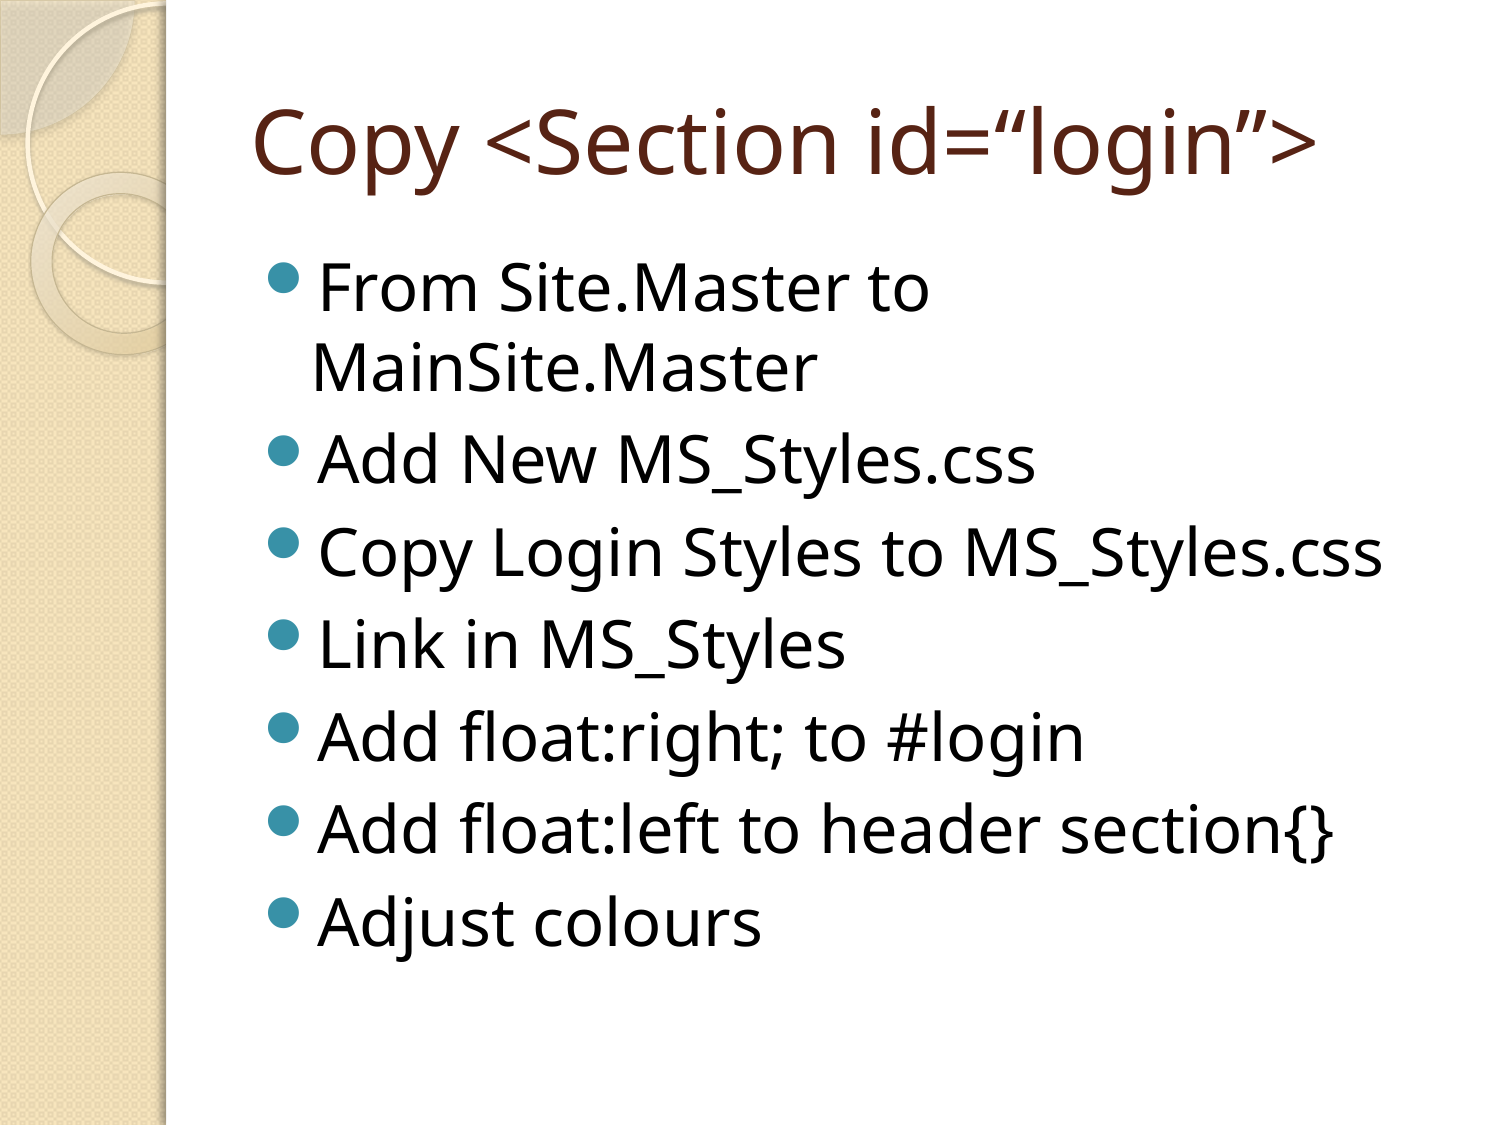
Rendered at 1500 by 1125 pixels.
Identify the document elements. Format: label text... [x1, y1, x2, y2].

list From Site.Master to MainSite.Master Add New MS_Styles.css Copy Login Styles to MS_Styles.css Link in MS_Styles Add float:right; to #login Add float:left to header section{} Adjust colours [235, 237, 1466, 1025]
title Copy <Section id=“login”> [235, 45, 1466, 233]
